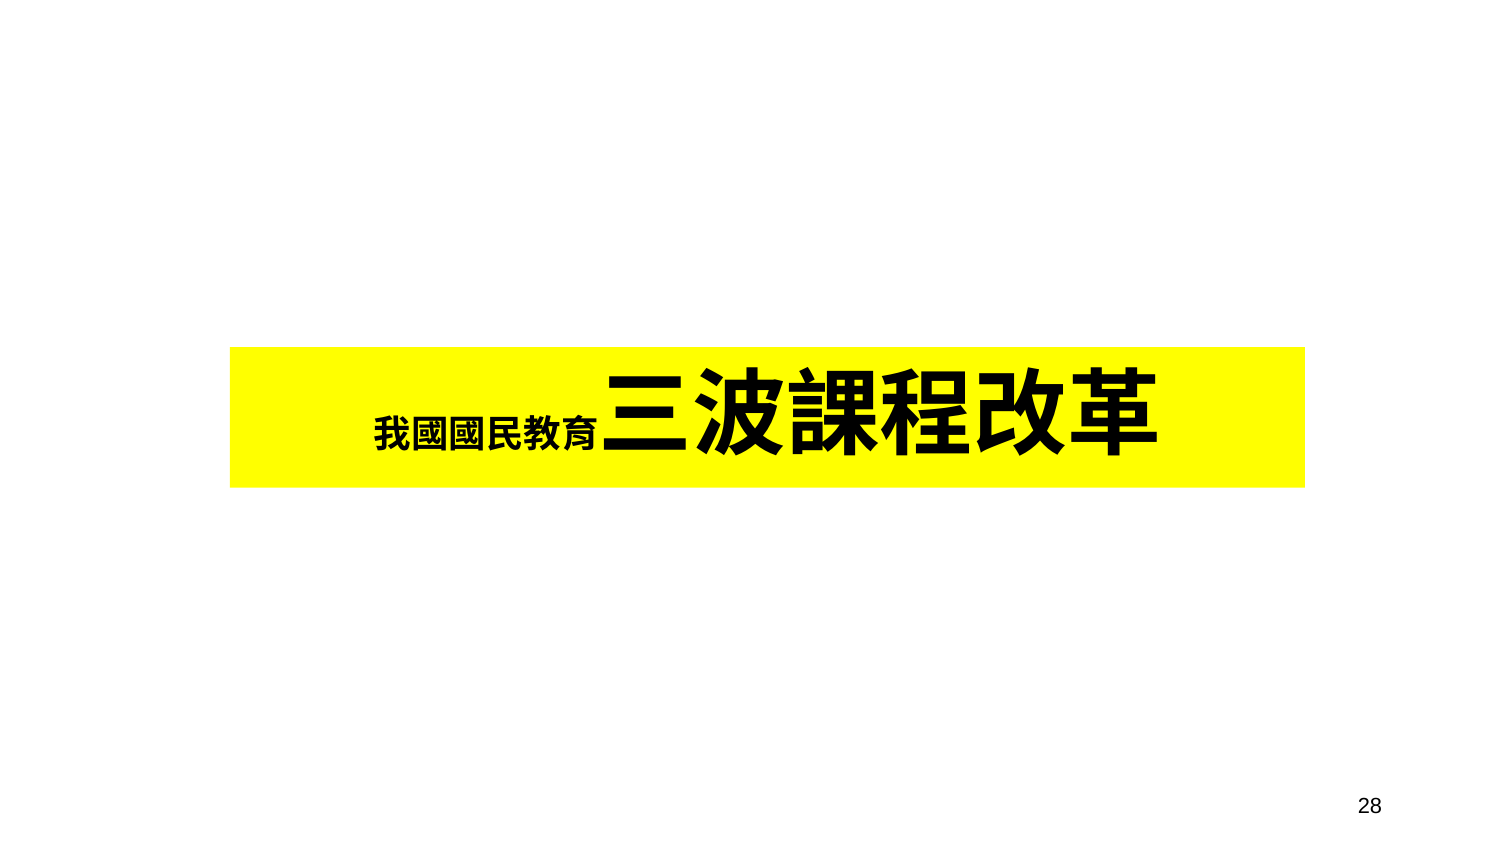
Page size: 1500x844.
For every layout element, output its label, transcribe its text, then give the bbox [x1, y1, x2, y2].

slide_number 28 [1059, 782, 1397, 827]
title 我國國民教育三波課程改革 [229, 347, 1305, 488]
